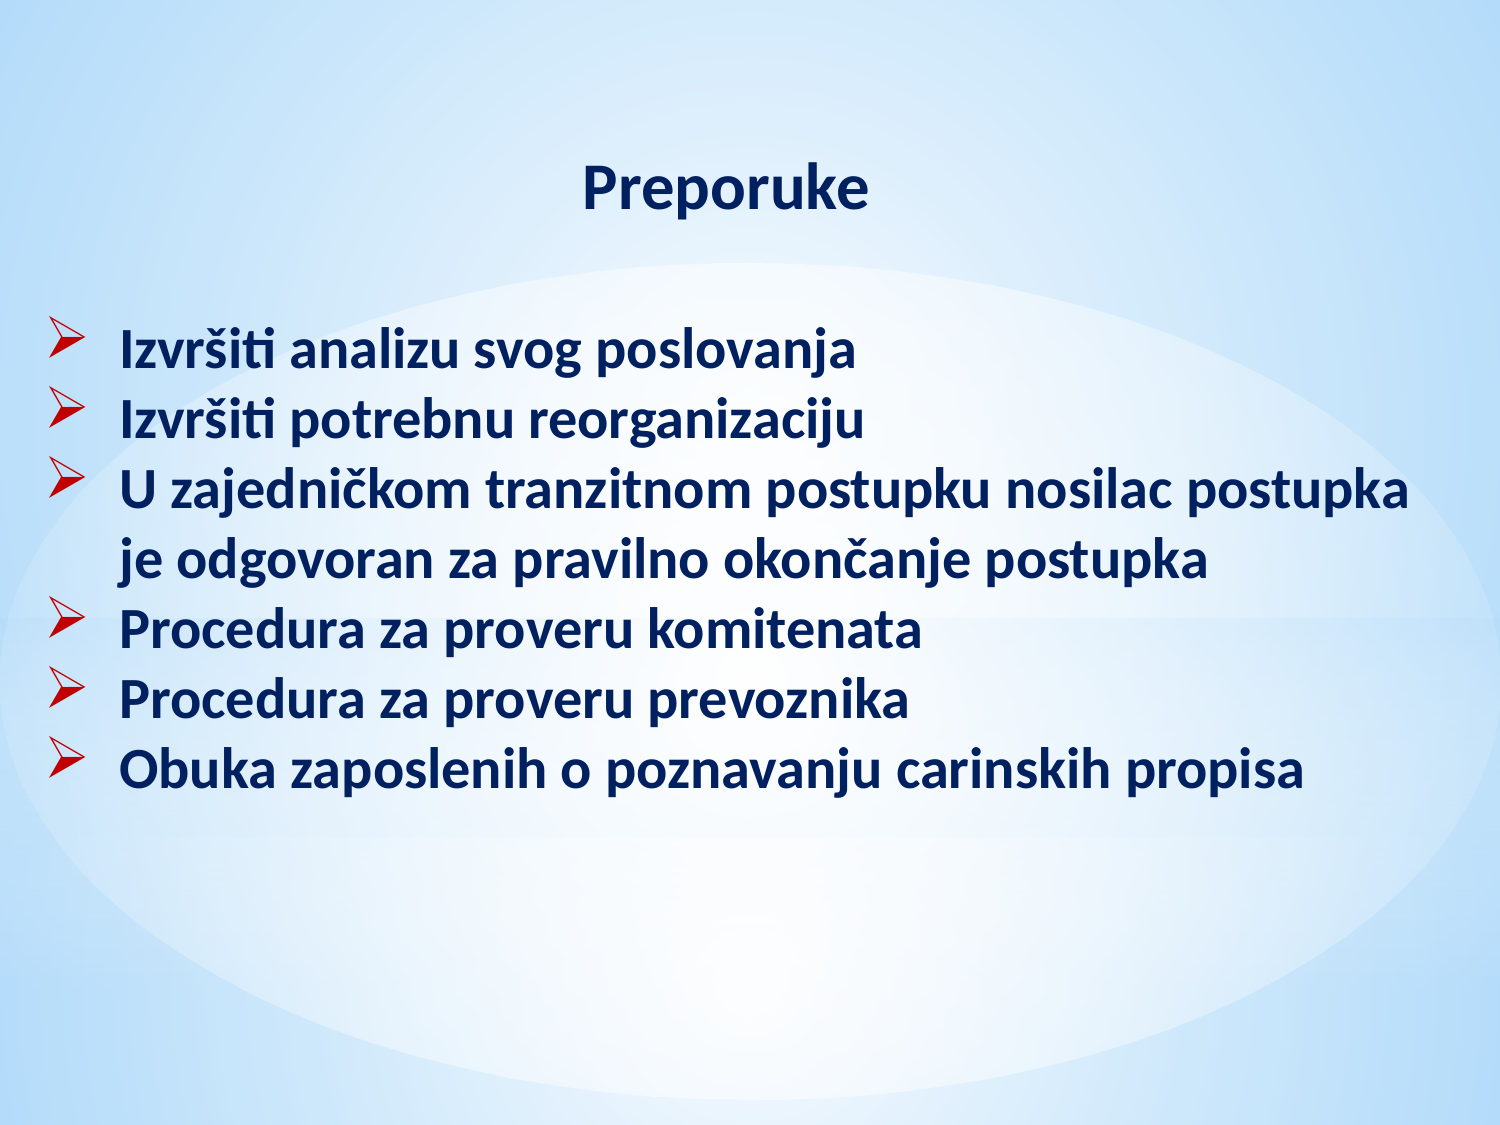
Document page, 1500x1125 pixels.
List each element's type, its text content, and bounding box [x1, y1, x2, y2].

text_box Preporuke [29, 135, 1424, 231]
text_box Izvršiti analizu svog poslovanja Izvršiti potrebnu reorganizaciju U zajedničkom tranzitnom postupku nosilac postupka je odgovoran za pravilno okončanje postupka Procedura za proveru komitenata Procedura za proveru prevoznika Obuka zaposlenih o poznavanju carinskih propisa [29, 302, 1471, 808]
